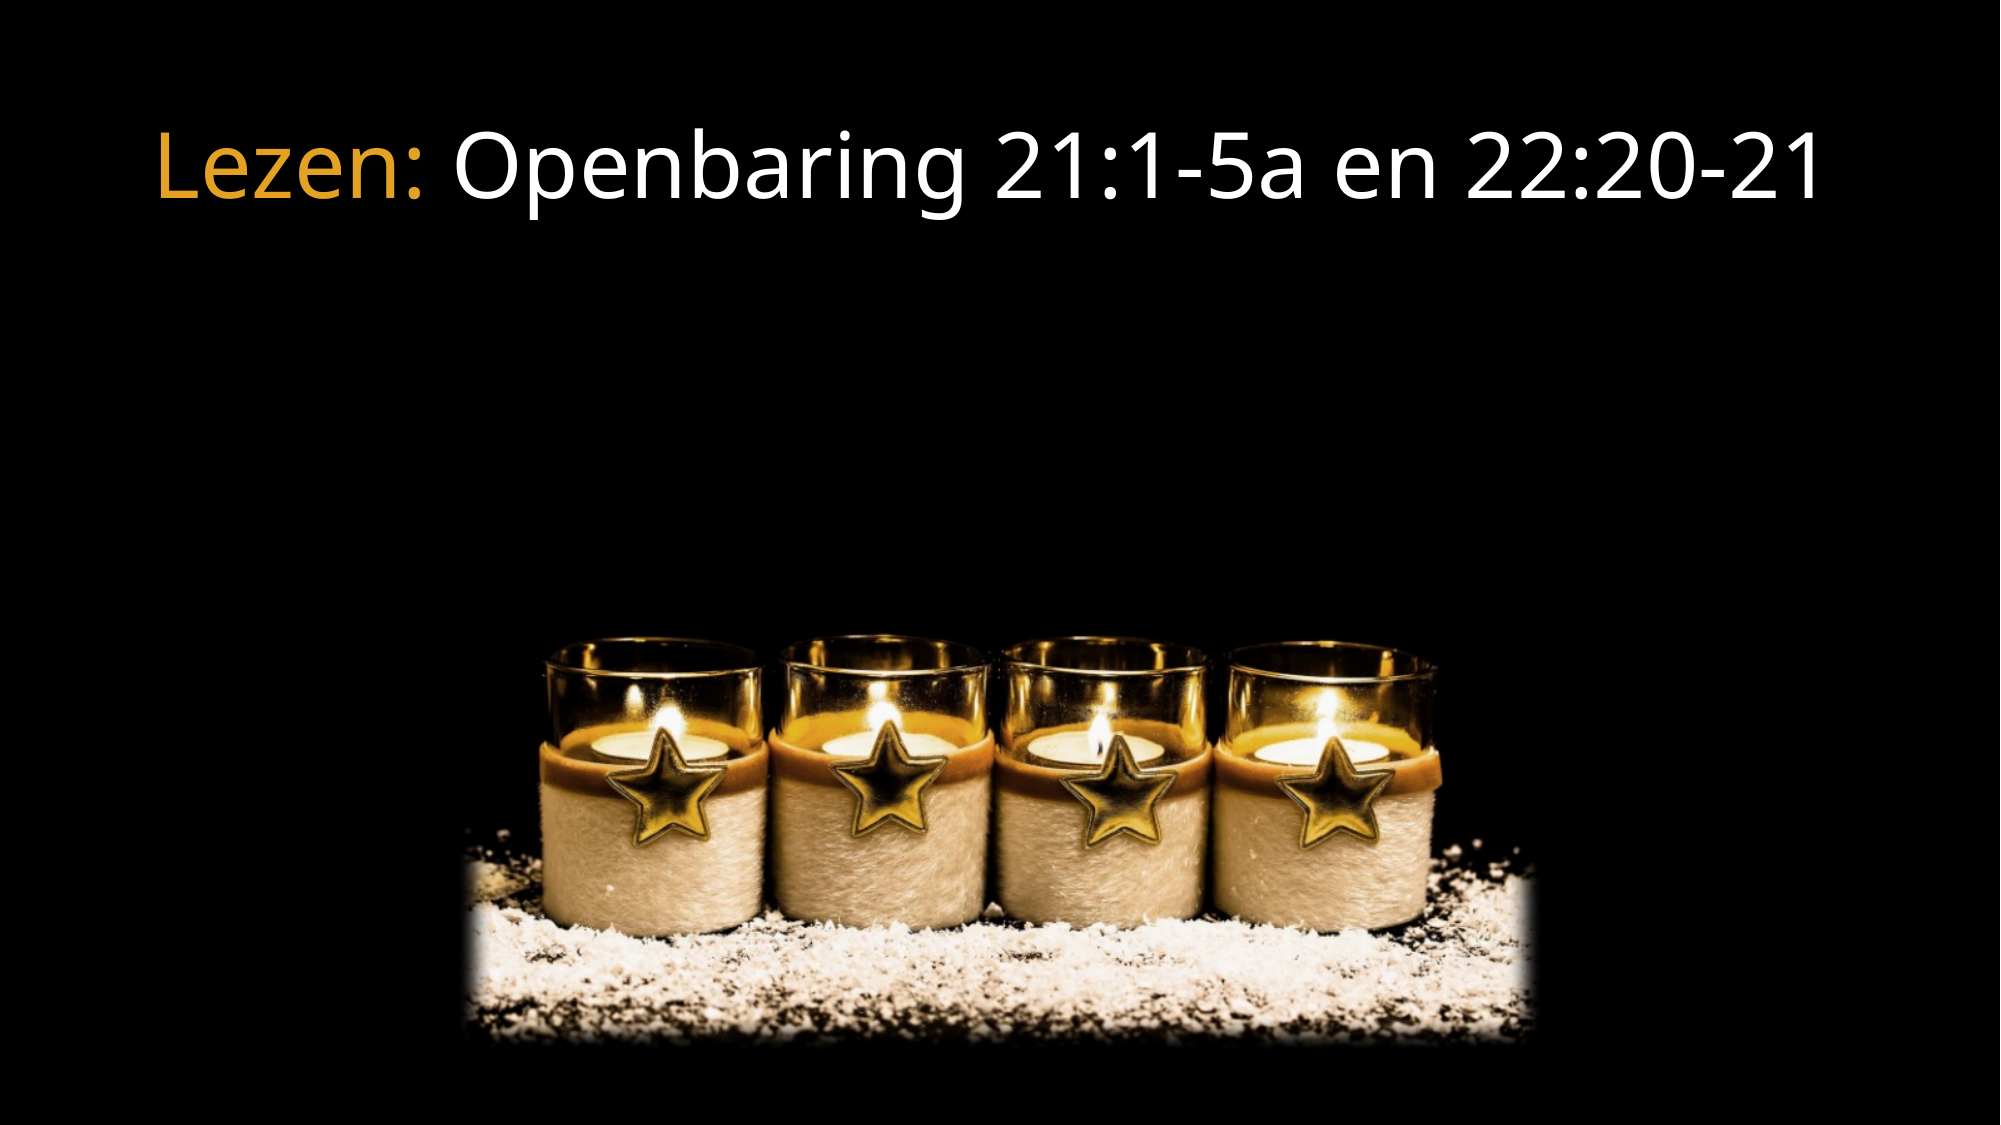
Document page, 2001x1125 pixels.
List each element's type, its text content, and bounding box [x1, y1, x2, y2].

title Lezen: Openbaring 21:1-5a en 22:20-21 [137, 59, 1863, 278]
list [458, 328, 1542, 1052]
